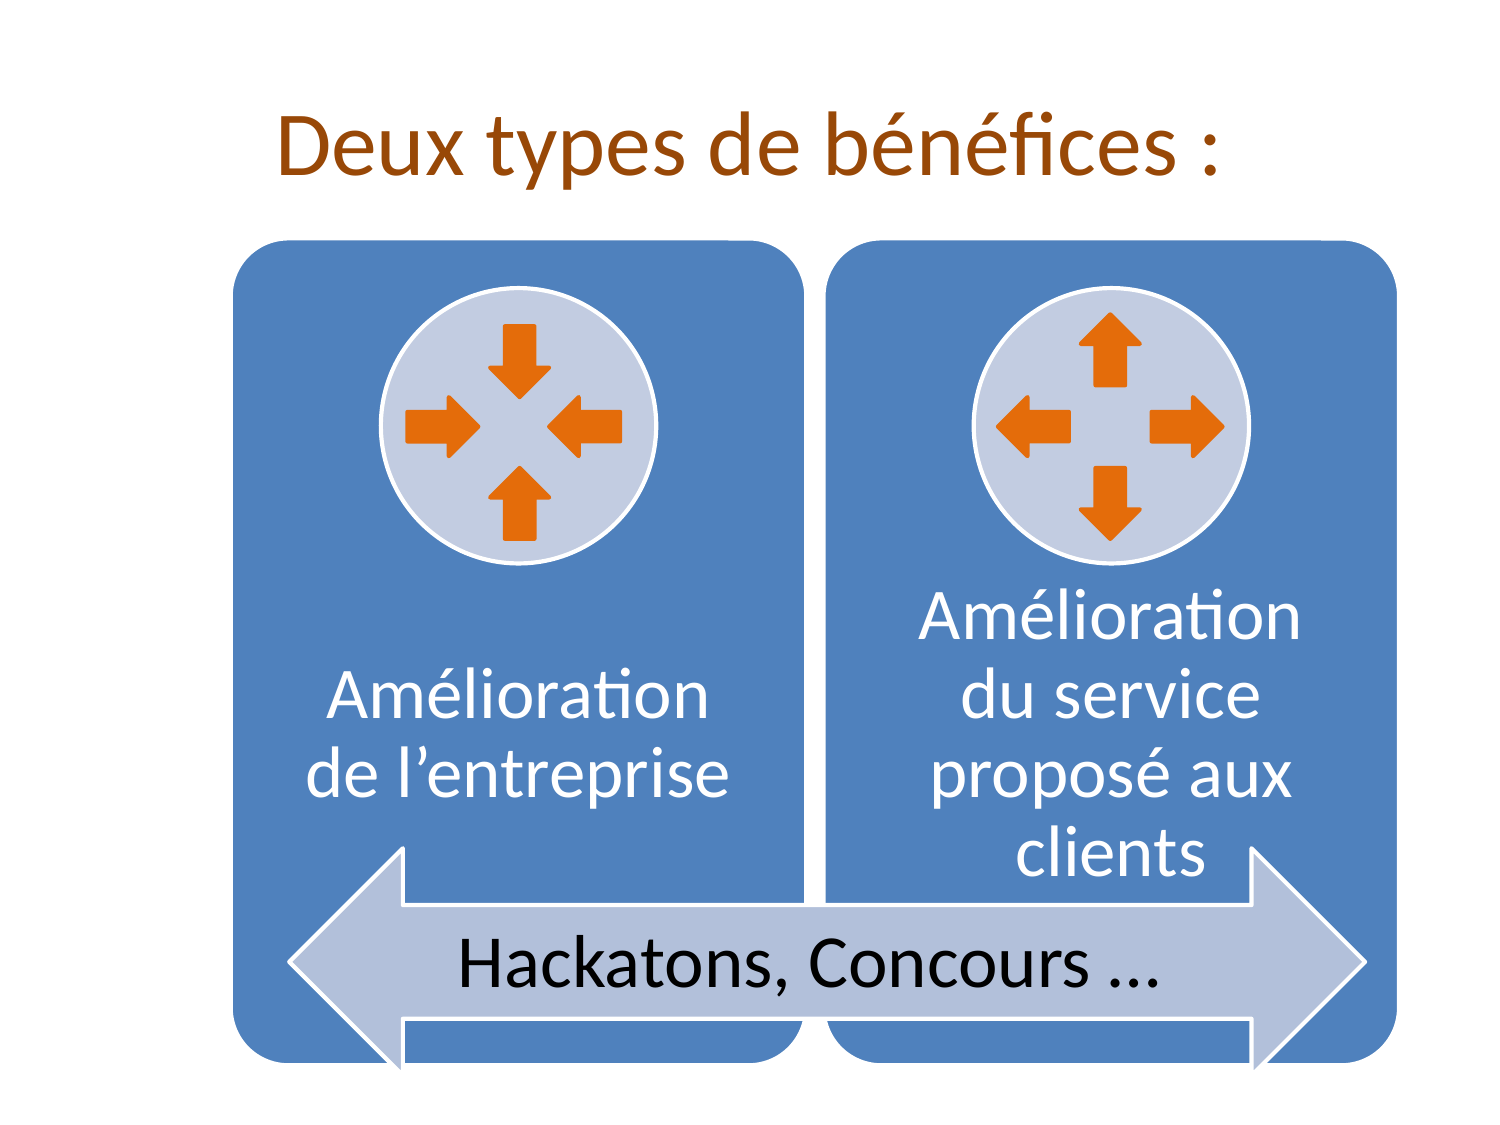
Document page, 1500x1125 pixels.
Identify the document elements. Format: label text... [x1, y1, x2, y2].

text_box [229, 243, 1400, 1071]
title Deux types de bénéfices : [75, 45, 1425, 233]
